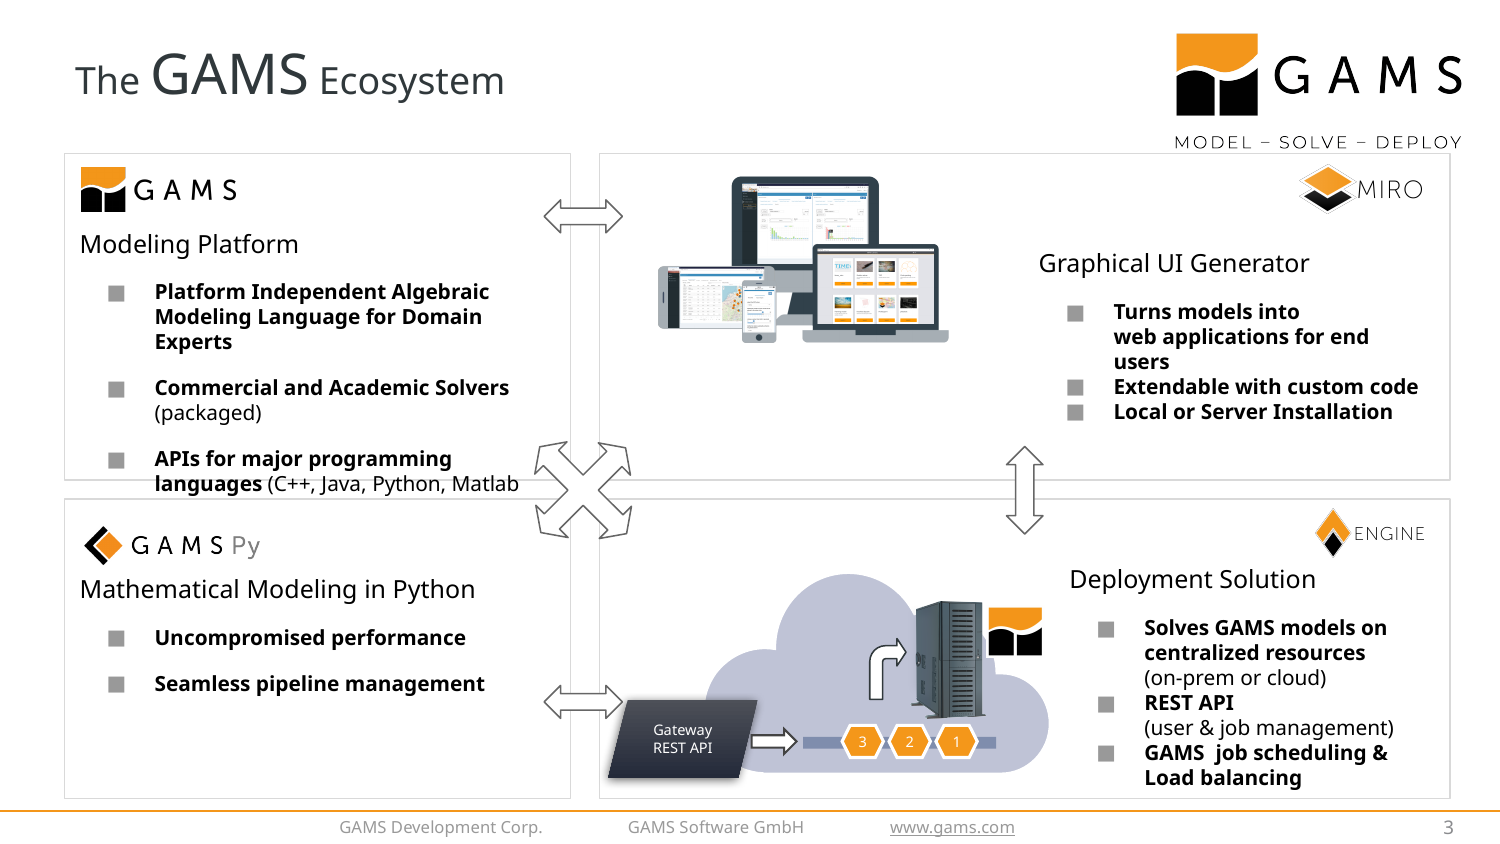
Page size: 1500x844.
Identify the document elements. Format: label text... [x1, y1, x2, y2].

picture [81, 523, 260, 568]
text_box [544, 685, 602, 719]
picture [1170, 29, 1478, 153]
text_box Deployment Solution Solves GAMS models on centralized resources (on-prem or cloud) REST API (user & job management) GAMS job scheduling & Load balancing [1054, 548, 1444, 777]
text_box Modeling Platform Platform Independent Algebraic Modeling Language for Domain Experts Commercial and Academic Solvers (packaged) APIs for major programming languages (C++, Java, Python, Matlab and more) [64, 153, 571, 481]
picture [658, 176, 949, 343]
text_box Graphical UI Generator Turns models into web applications for end users Extendable with custom code Local or Server Installation [1023, 232, 1444, 439]
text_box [608, 572, 1051, 778]
picture [1299, 164, 1422, 214]
text_box [599, 498, 1450, 799]
slide_number ‹#› [1375, 810, 1466, 844]
text_box [1006, 446, 1044, 535]
text_box [534, 441, 632, 539]
picture [1315, 507, 1424, 558]
text_box [544, 199, 623, 233]
picture [81, 167, 236, 212]
title The GAMS Ecosystem [64, 22, 1282, 129]
text_box Mathematical Modeling in Python Uncompromised performance Seamless pipeline management [64, 498, 571, 799]
text_box [599, 153, 1450, 481]
